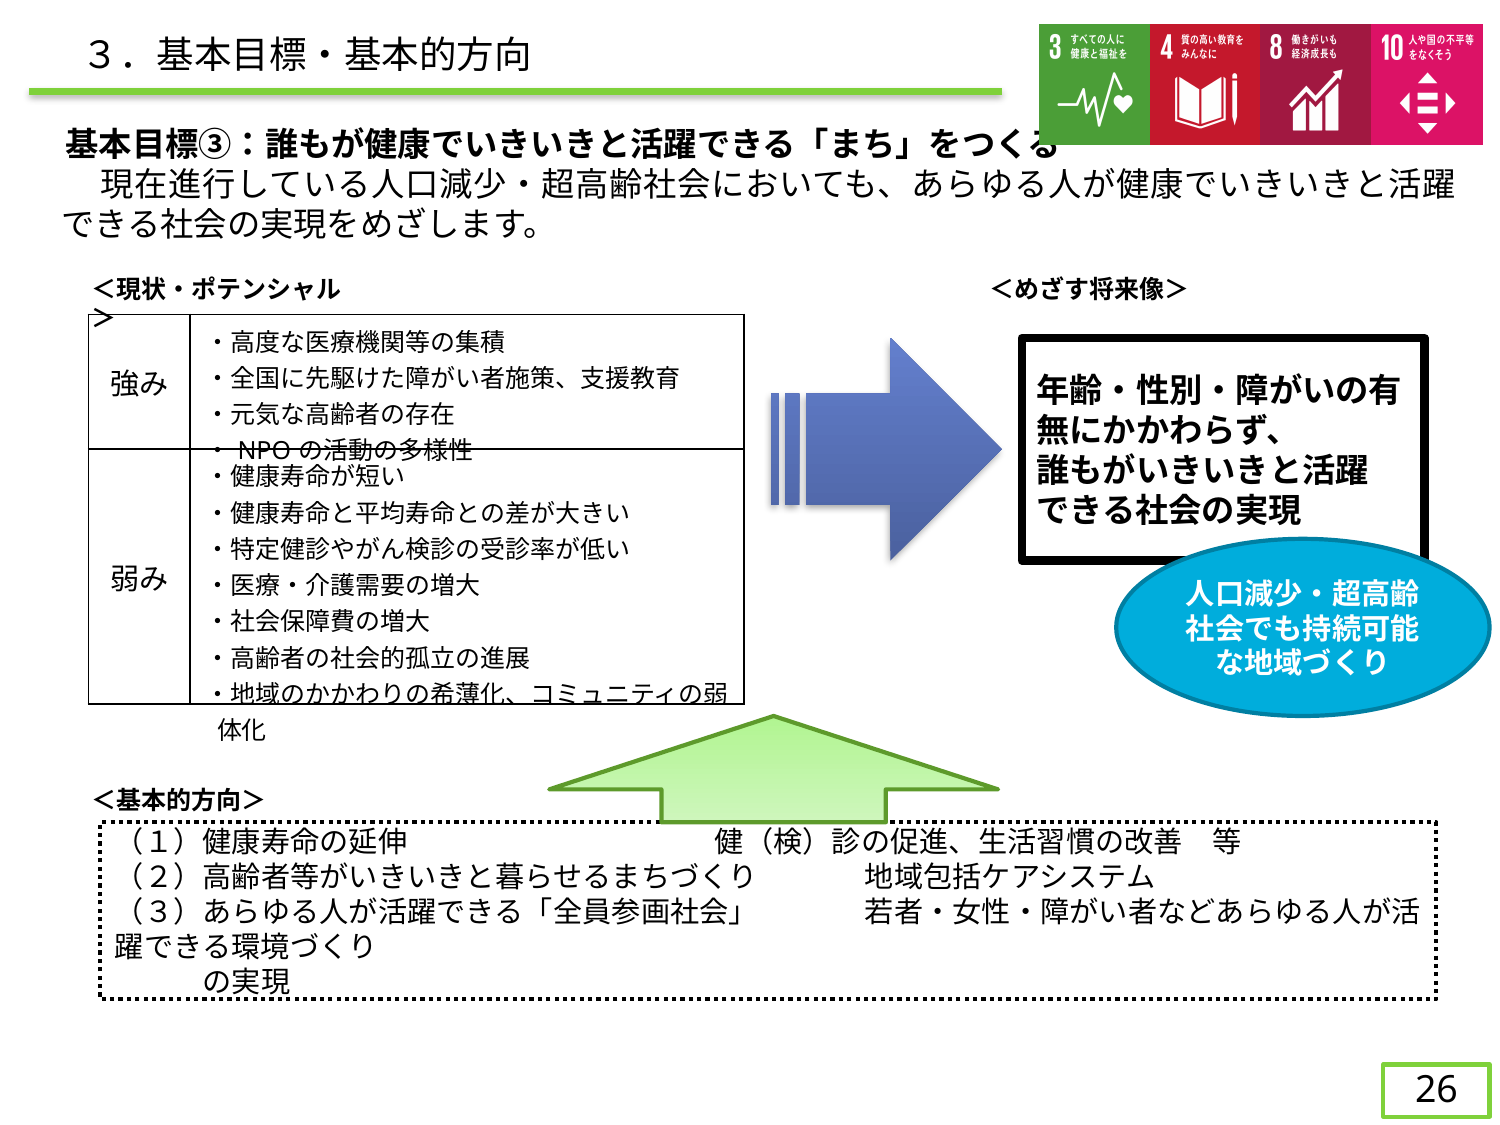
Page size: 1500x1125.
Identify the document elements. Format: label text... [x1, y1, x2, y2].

text_box [771, 393, 779, 505]
text_box ＜基本的方向＞ [76, 776, 372, 822]
table_header 強み [89, 315, 189, 448]
text_box 年齢・性別・障がいの有無にかかわらず、 誰もがいきいきと活躍 できる社会の実現 [1020, 336, 1427, 563]
text_box ＜現状・ポテンシャル＞ [76, 265, 372, 341]
text_box [785, 393, 800, 505]
text_box [547, 713, 1001, 825]
text_box 25 [1381, 1062, 1492, 1119]
text_box （１）健康寿命の延伸 健（検）診の促進、生活習慣の改善 等 （２）高齢者等がいきいきと暮らせるまちづくり 地域包括ケアシステム （３）あらゆる人が活躍できる「全員参画社会」 若者・女性・障がい者などあらゆる人が活躍できる環境づくり の実現 [98, 820, 1438, 1001]
table_cell 弱み [89, 450, 189, 703]
text_box [806, 338, 1002, 561]
table_header ・高度な医療機関等の集積 ・全国に先駆けた障がい者施策、支援教育 ・元気な高齢者の存在 ・NPOの活動の多様性 [191, 315, 743, 448]
text_box 人口減少・超高齢社会でも持続可能な地域づくり [1114, 536, 1492, 719]
text_box ＜めざす将来像＞ [974, 265, 1223, 311]
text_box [1039, 24, 1483, 145]
table_cell ・健康寿命が短い ・健康寿命と平均寿命との差が大きい ・特定健診やがん検診の受診率が低い ・医療・介護需要の増大 ・社会保障費の増大 ・高齢者の社会的孤立の進展 ・地域のかかわりの希薄化、コミュニティの弱体化 [191, 450, 743, 703]
text_box 基本目標③：誰もが健康でいきいきと活躍できる「まち」をつくる 現在進行している人口減少・超高齢社会においても、あらゆる人が健康でいきいきと活躍できる社会の実現をめざします。 [17, 115, 1471, 251]
text_box ３．基本目標・基本的方向 [29, 24, 1037, 84]
